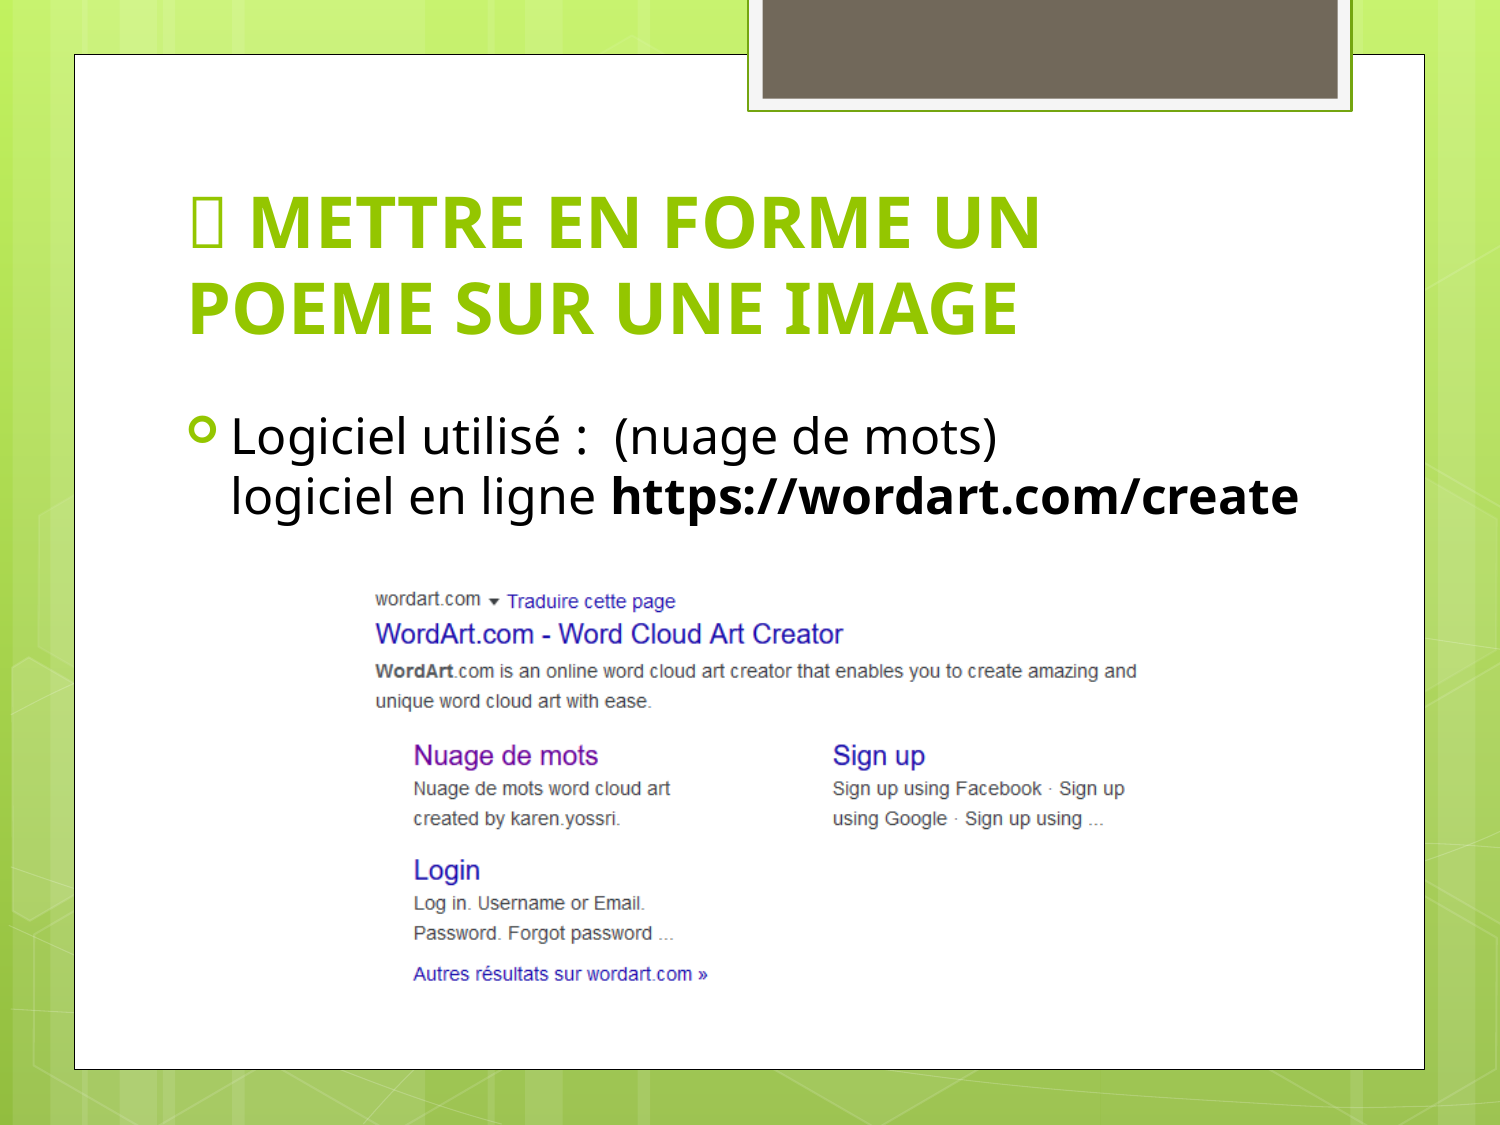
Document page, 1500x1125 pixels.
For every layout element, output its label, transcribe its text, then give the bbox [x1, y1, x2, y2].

picture [336, 562, 1269, 1024]
title  METTRE EN FORME UN POEME SUR UNE IMAGE [171, 168, 1324, 357]
list Logiciel utilisé : (nuage de mots) logiciel en ligne https://wordart.com/create [159, 397, 1376, 551]
